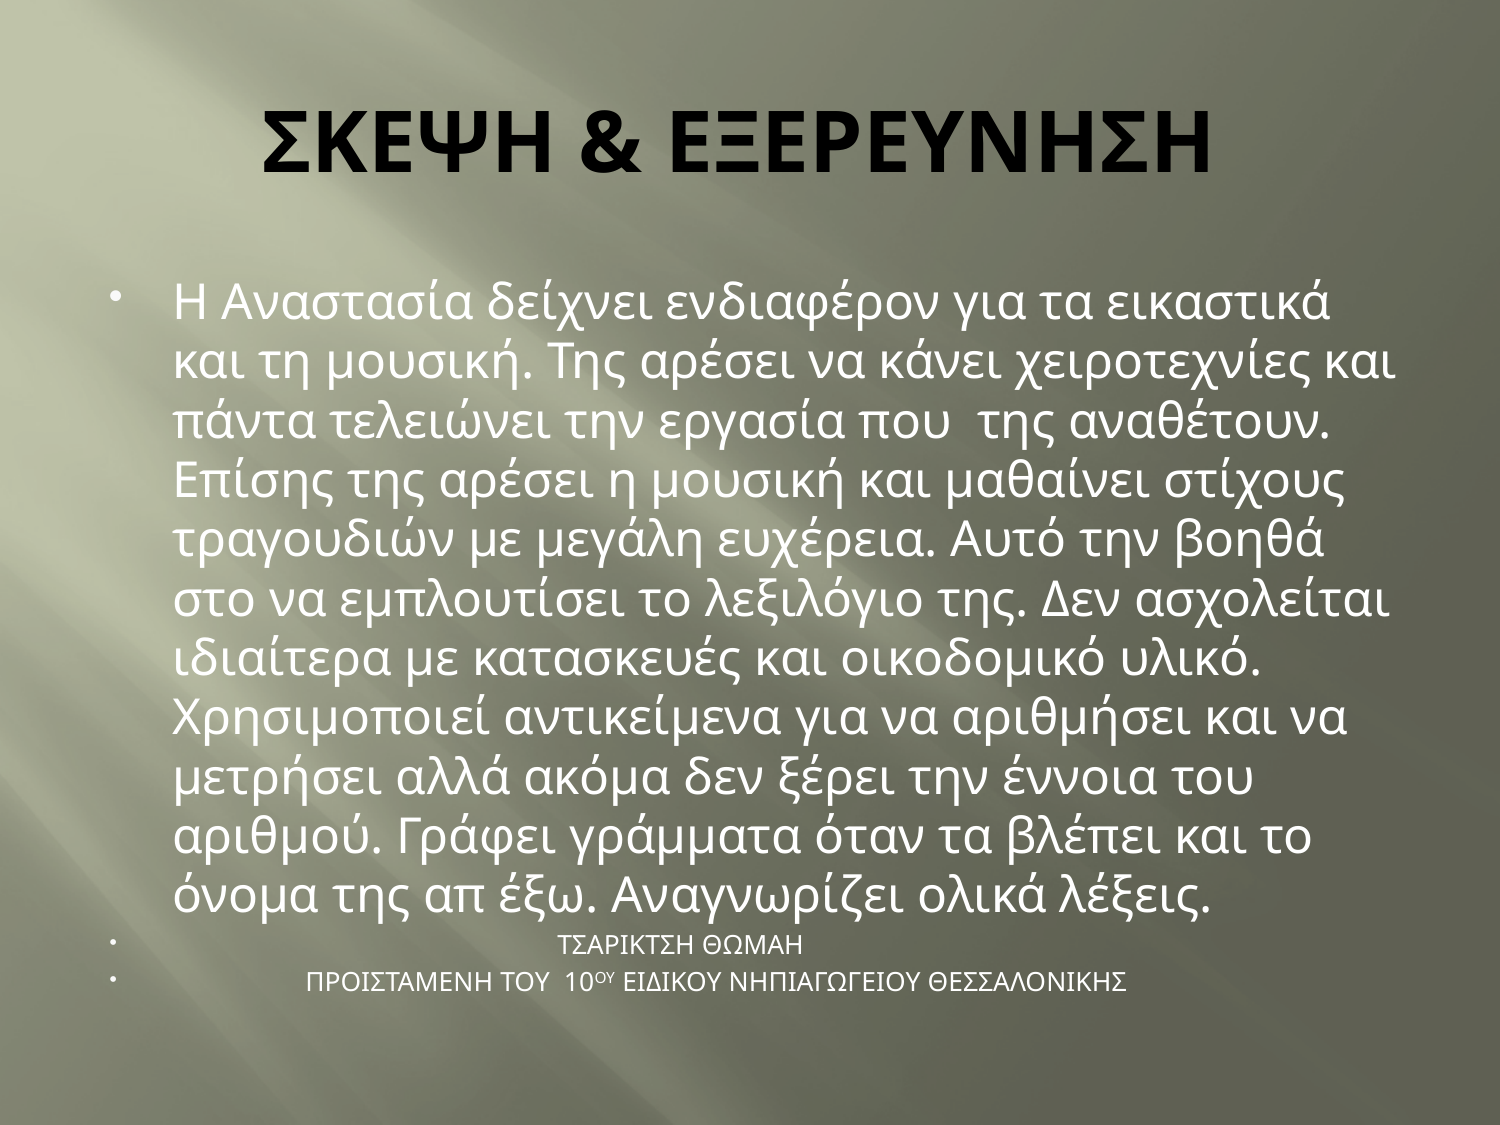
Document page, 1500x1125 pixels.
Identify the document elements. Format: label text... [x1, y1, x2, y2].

title ΣΚΕΨΗ & ΕΞΕΡΕΥΝΗΣΗ [75, 45, 1425, 233]
list Η Αναστασία δείχνει ενδιαφέρον για τα εικαστικά και τη μουσική. Της αρέσει να κάνει χειροτεχνίες και πάντα τελειώνει την εργασία που της αναθέτουν. Επίσης της αρέσει η μουσική και μαθαίνει στίχους τραγουδιών με μεγάλη ευχέρεια. Αυτό την βοηθά στο να εμπλουτίσει το λεξιλόγιο της. Δεν ασχολείται ιδιαίτερα με κατασκευές και οικοδομικό υλικό. Χρησιμοποιεί αντικείμενα για να αριθμήσει και να μετρήσει αλλά ακόμα δεν ξέρει την έννοια του αριθμού. Γράφει γράμματα όταν τα βλέπει και το όνομα της απ έξω. Αναγνωρίζει ολικά λέξεις. ΤΣΑΡΙΚΤΣΗ ΘΩΜΑΗ ΠΡΟΙΣΤΑΜΕΝΗ ΤΟΥ 10ΟΥ ΕΙΔΙΚΟΥ ΝΗΠΙΑΓΩΓΕΙΟΥ ΘΕΣΣΑΛΟΝΙΚΗΣ [75, 262, 1425, 1035]
